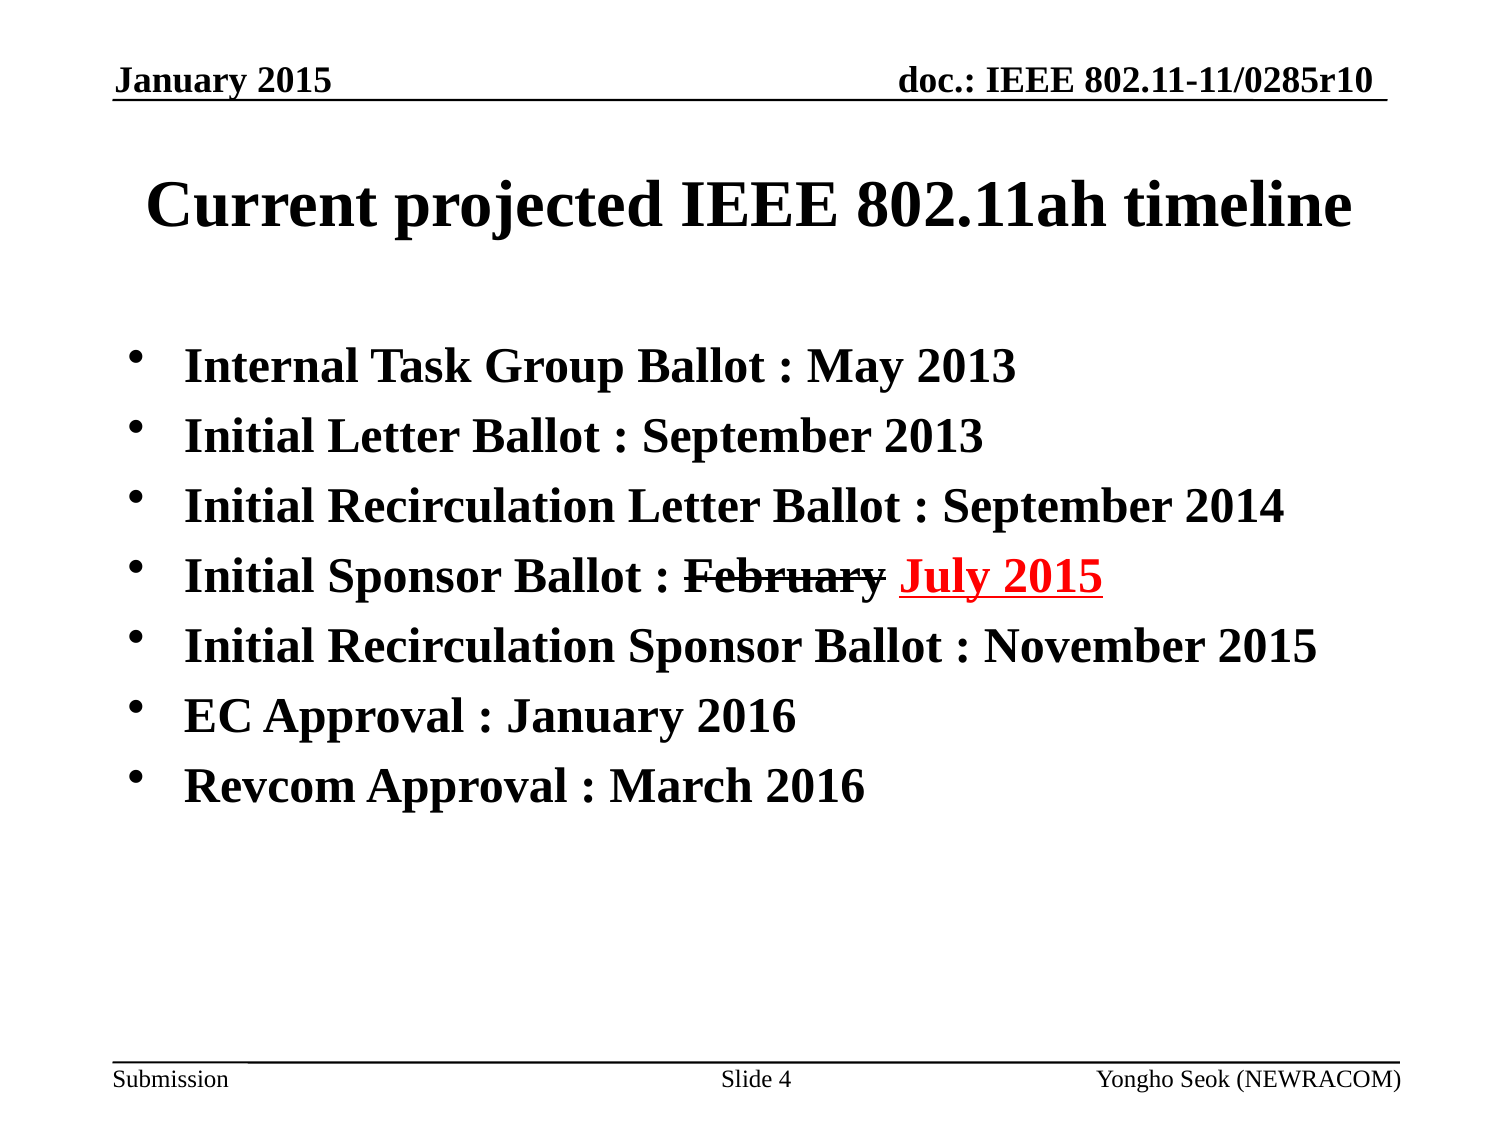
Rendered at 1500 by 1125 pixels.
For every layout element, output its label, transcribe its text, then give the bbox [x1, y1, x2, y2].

list Internal Task Group Ballot : May 2013 Initial Letter Ballot : September 2013 Initial Recirculation Letter Ballot : September 2014 Initial Sponsor Ballot : February July 2015 Initial Recirculation Sponsor Ballot : November 2015 EC Approval : January 2016 Revcom Approval : March 2016 [112, 324, 1388, 1001]
title Current projected IEEE 802.11ah timeline [112, 112, 1388, 288]
slide_number Slide 4 [712, 1061, 800, 1093]
footer Yongho Seok (NEWRACOM) [1088, 1061, 1402, 1093]
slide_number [114, 54, 335, 101]
